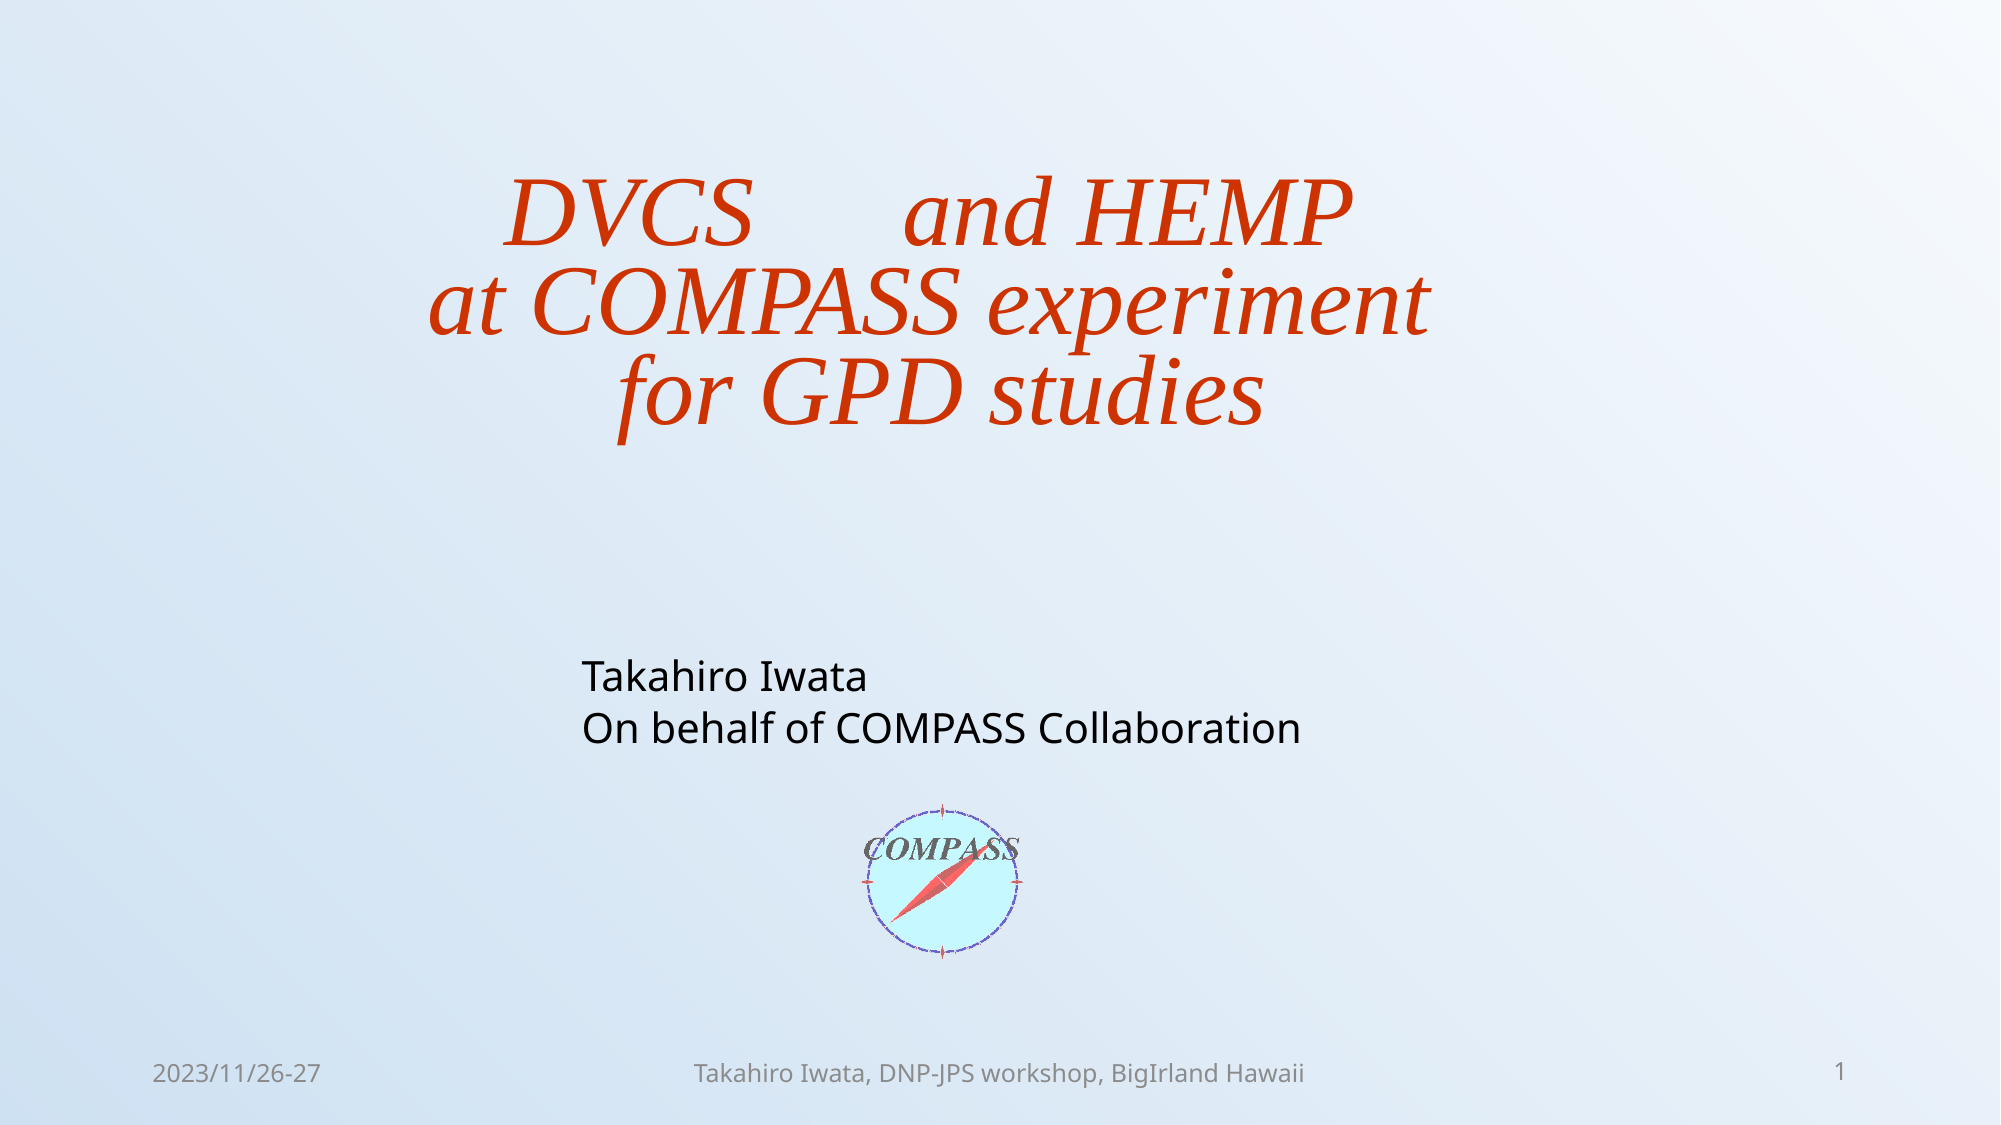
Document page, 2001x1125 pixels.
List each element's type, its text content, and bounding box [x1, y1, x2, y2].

title DVCS and HEMP at COMPASS experiment for GPD studies [38, 166, 1846, 452]
text_box Takahiro Iwata On behalf of COMPASS Collaboration [566, 650, 1503, 760]
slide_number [137, 1042, 588, 1103]
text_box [860, 804, 1024, 959]
footer Takahiro Iwata, DNP-JPS workshop, BigIrland Hawaii [662, 1042, 1338, 1103]
slide_number 1 [1412, 1042, 1863, 1103]
